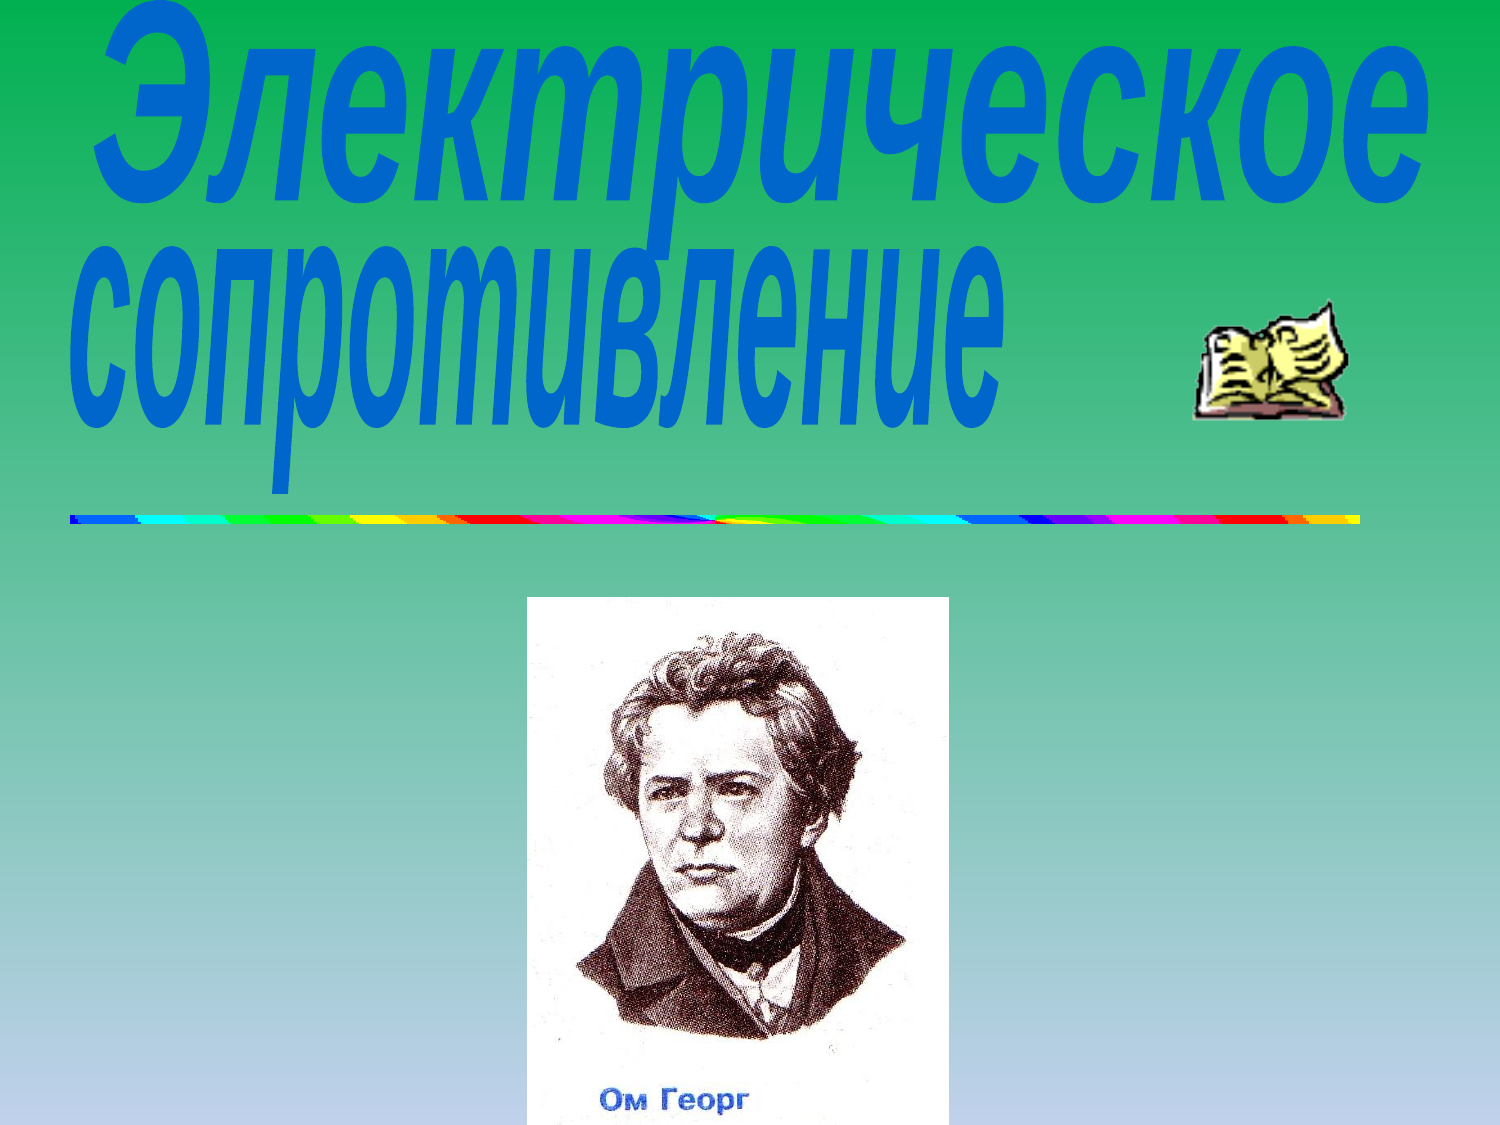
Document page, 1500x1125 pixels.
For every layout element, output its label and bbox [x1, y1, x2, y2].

picture [527, 597, 949, 1125]
picture [70, 515, 1360, 524]
picture [1183, 257, 1355, 429]
